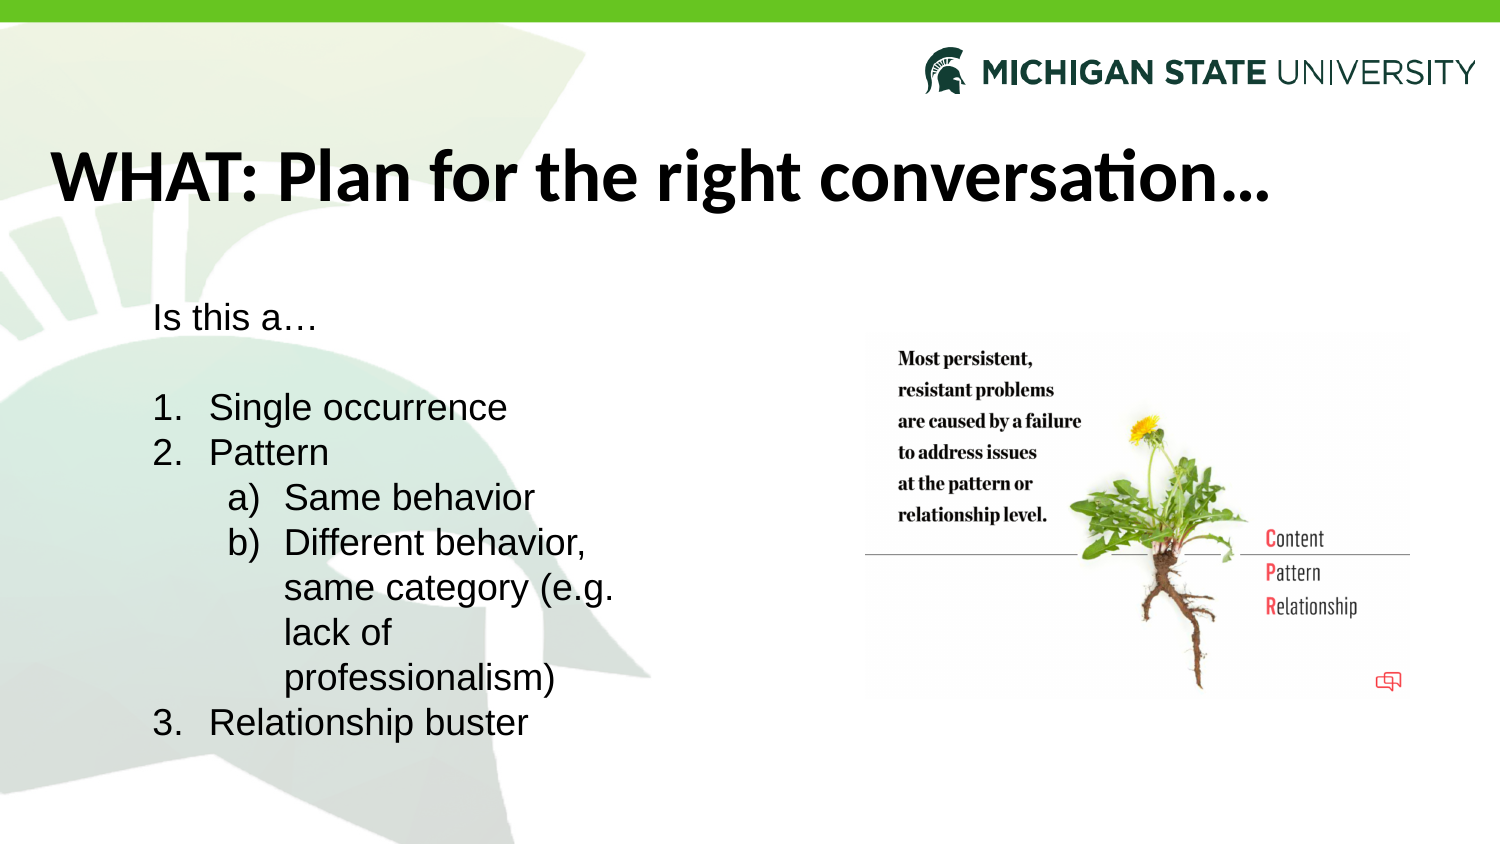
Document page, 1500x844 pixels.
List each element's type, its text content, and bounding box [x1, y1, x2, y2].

picture [865, 332, 1411, 699]
text_box WHAT: Plan for the right conversation… [39, 131, 1443, 235]
text_box Is this a… Single occurrence Pattern Same behavior Different behavior, same category (e.g. lack of professionalism) Relationship buster [137, 285, 668, 841]
